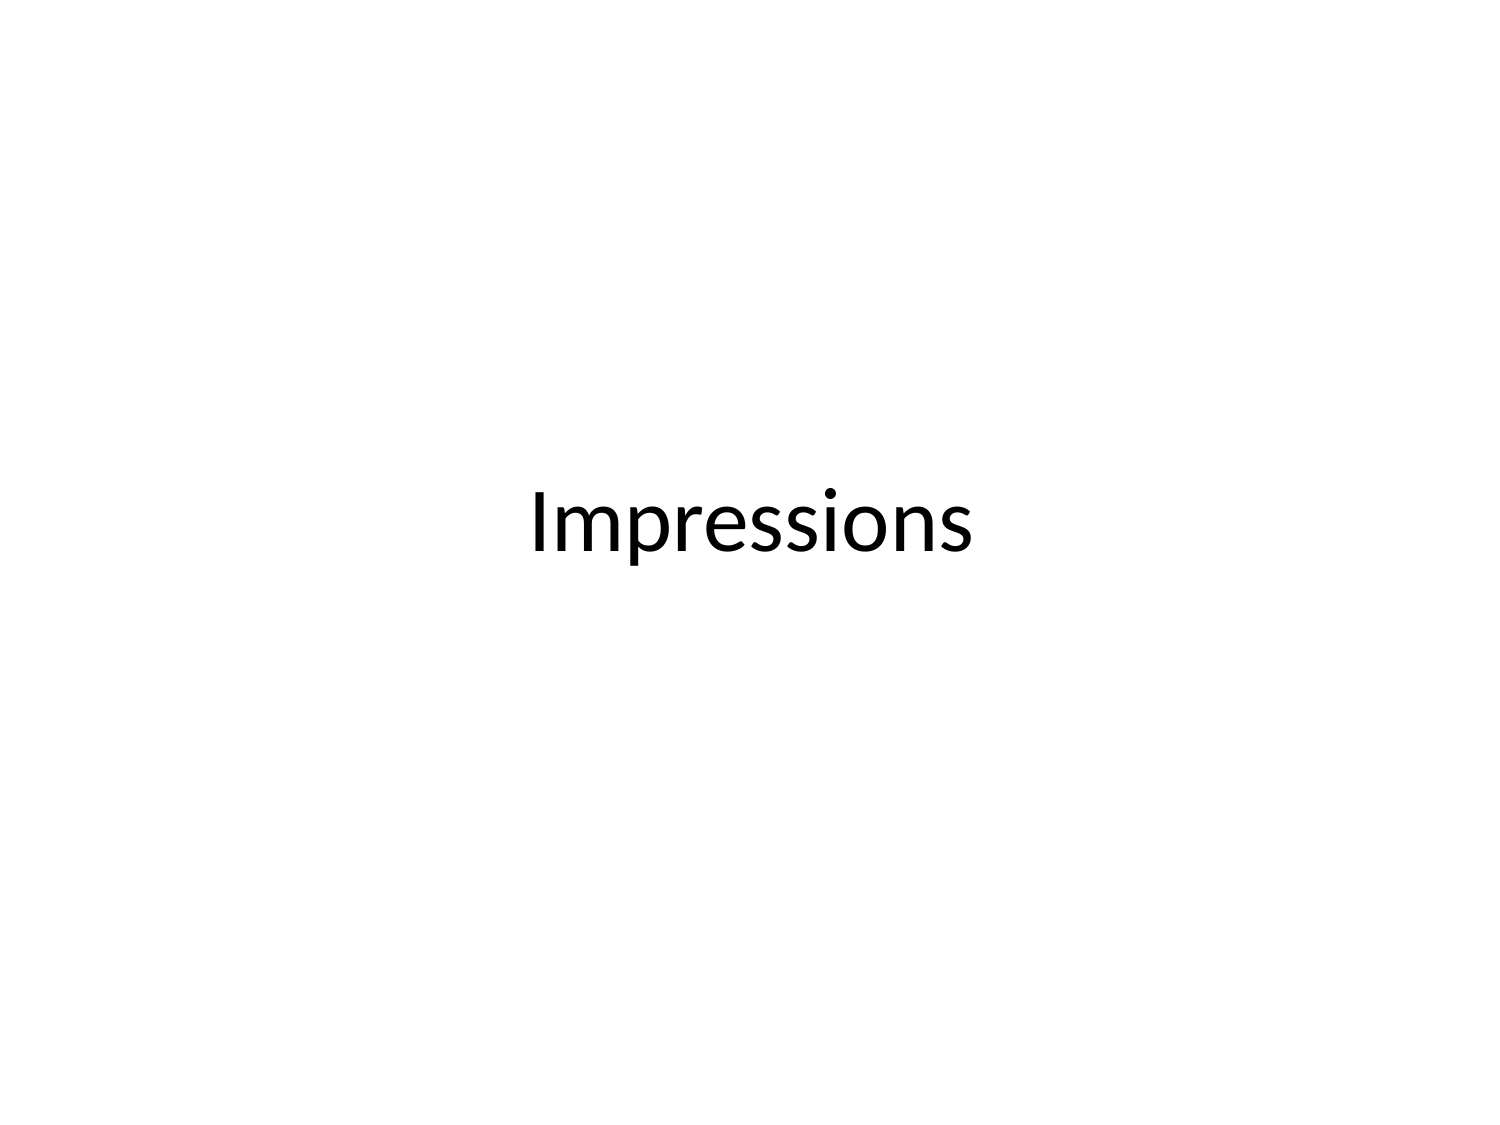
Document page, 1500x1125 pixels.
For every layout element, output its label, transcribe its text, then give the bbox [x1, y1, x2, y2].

title Impressions [76, 420, 1427, 609]
